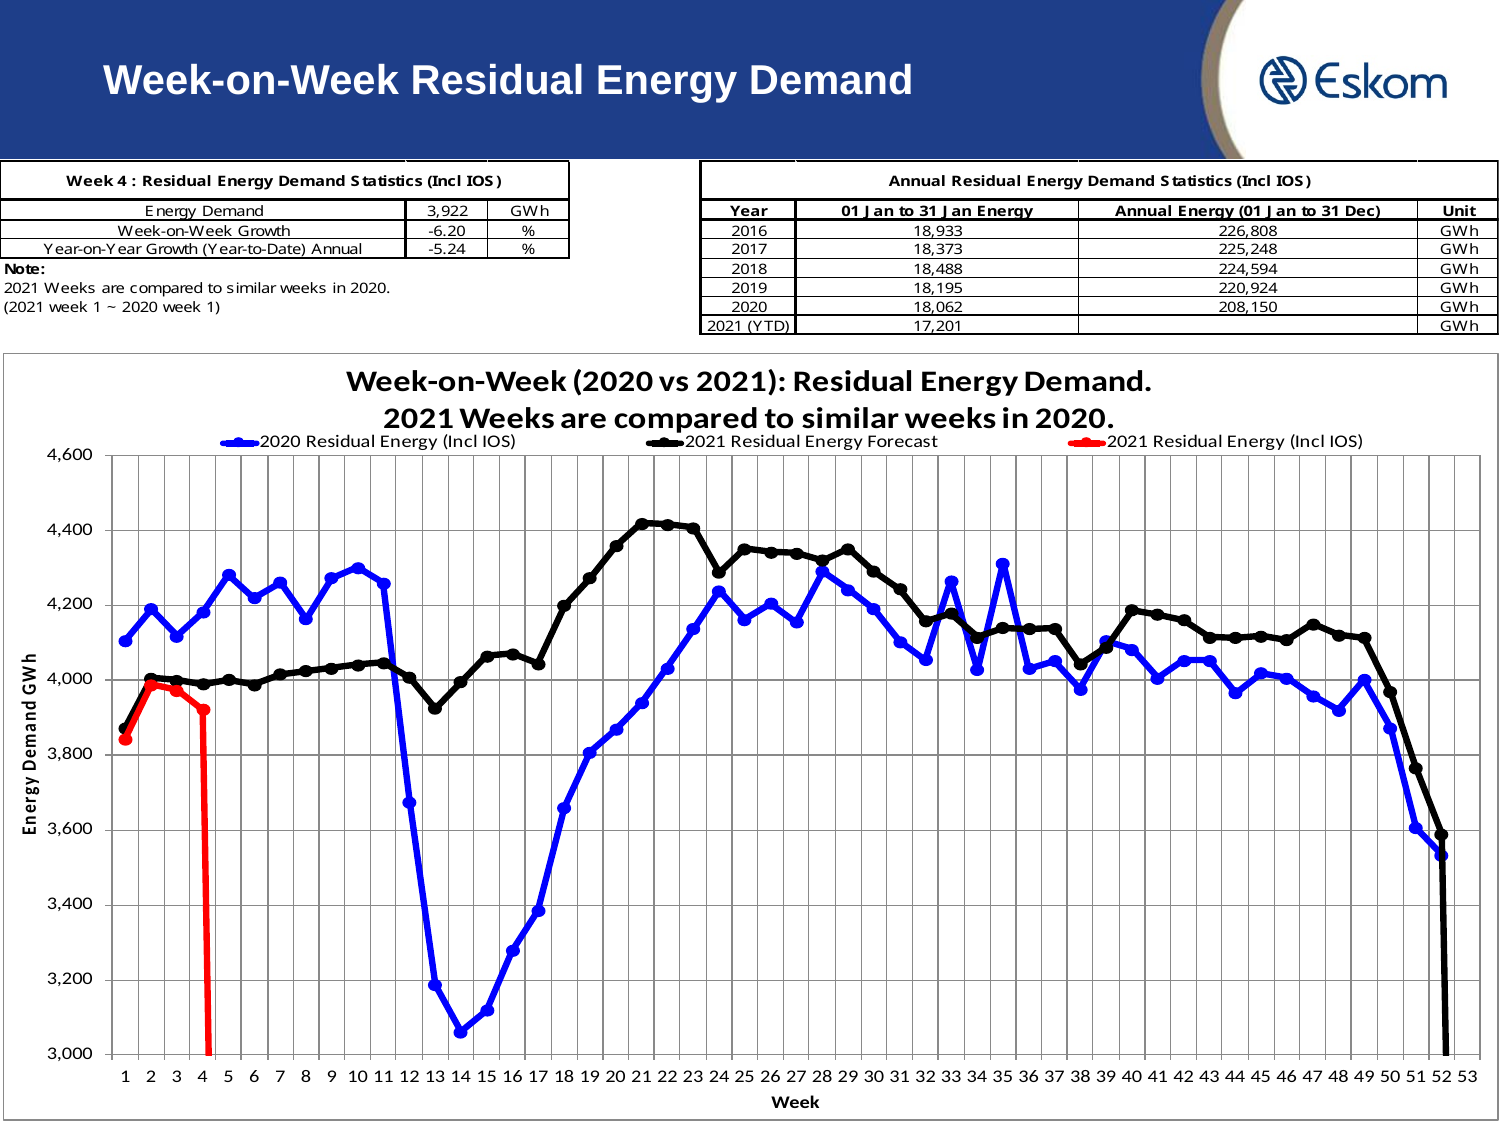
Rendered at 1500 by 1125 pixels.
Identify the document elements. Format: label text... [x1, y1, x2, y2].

picture [0, 0, 1246, 159]
text_box Week-on-Week Residual Energy Demand [88, 27, 1034, 137]
picture [1257, 55, 1450, 105]
picture [0, 160, 1500, 1125]
